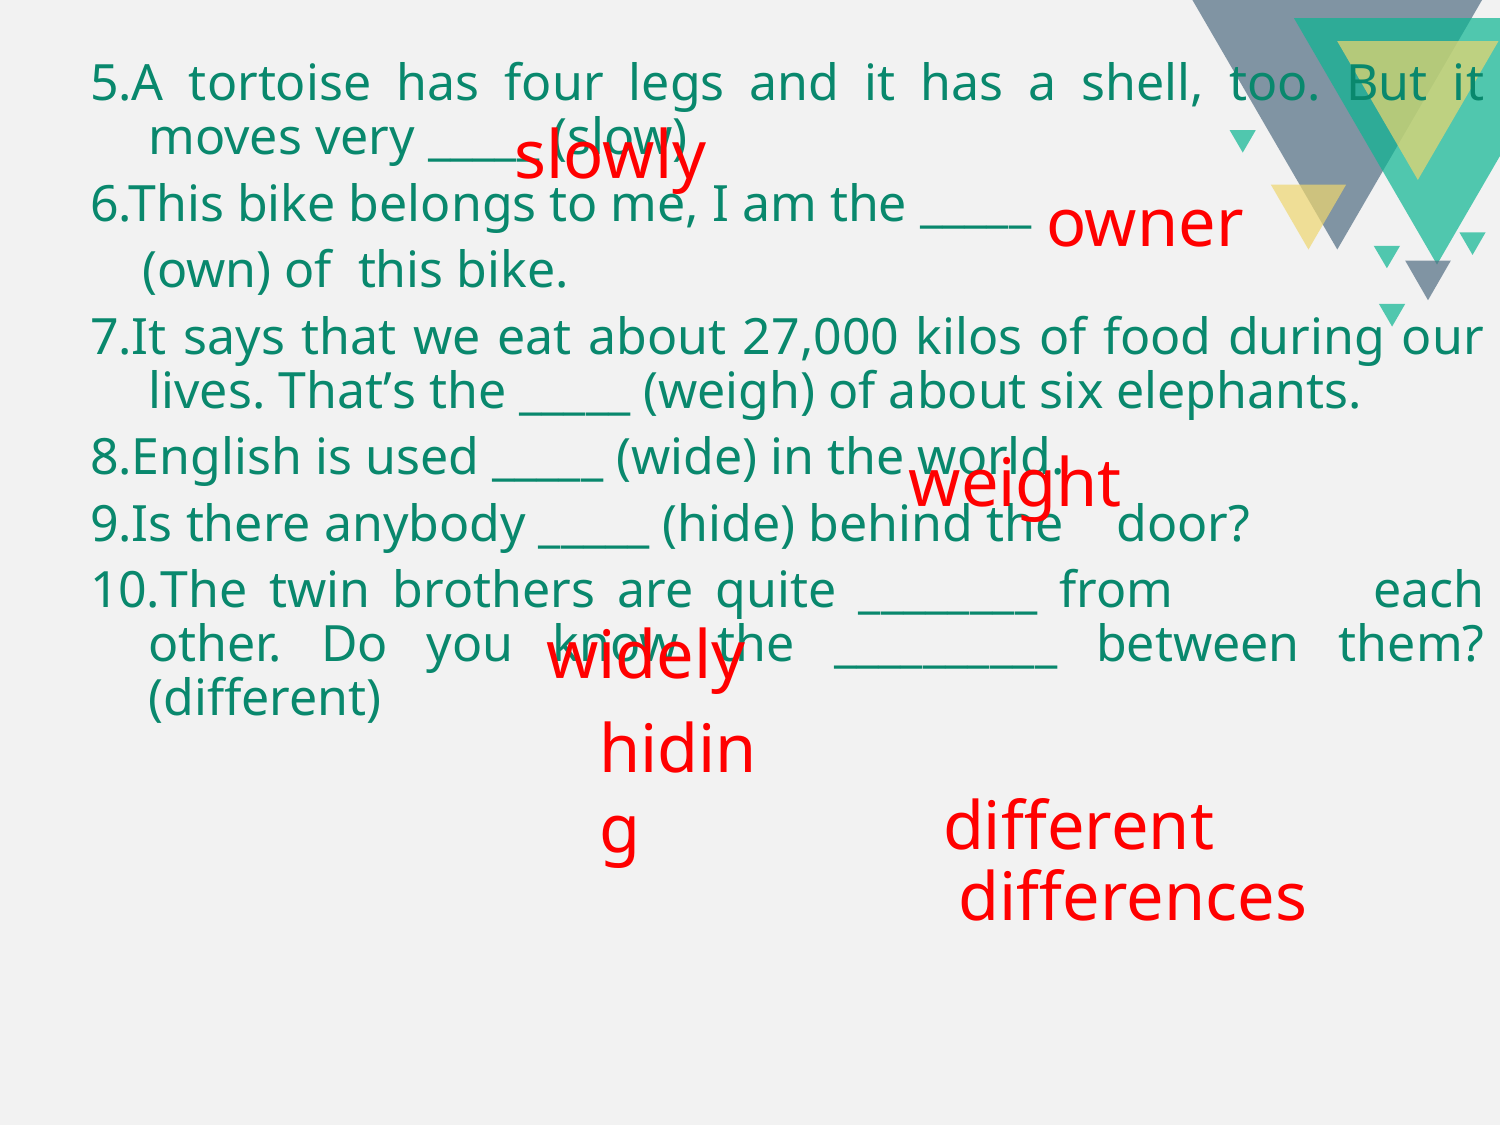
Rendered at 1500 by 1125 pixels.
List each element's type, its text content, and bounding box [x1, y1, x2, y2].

text_box widely [531, 604, 769, 700]
text_box weight [893, 432, 1169, 528]
text_box different [928, 775, 1230, 846]
text_box slowly [500, 104, 763, 200]
text_box owner [1031, 172, 1269, 268]
text_box differences [927, 846, 1340, 941]
list 5.A tortoise has four legs and it has a shell, too. But it moves very _____ (slow) 6.This bike belongs to me, I am the _____ (own) of this bike. 7.It says that we eat about 27,000 kilos of food during our lives. That’s the _____ (weigh) of about six elephants. 8.English is used _____ (wide) in the world. 9.Is there anybody _____ (hide) behind the door? 10.The twin brothers are quite ________ from each other. Do you know the __________ between them?(different) [75, 50, 1500, 1113]
text_box hiding [584, 698, 810, 874]
